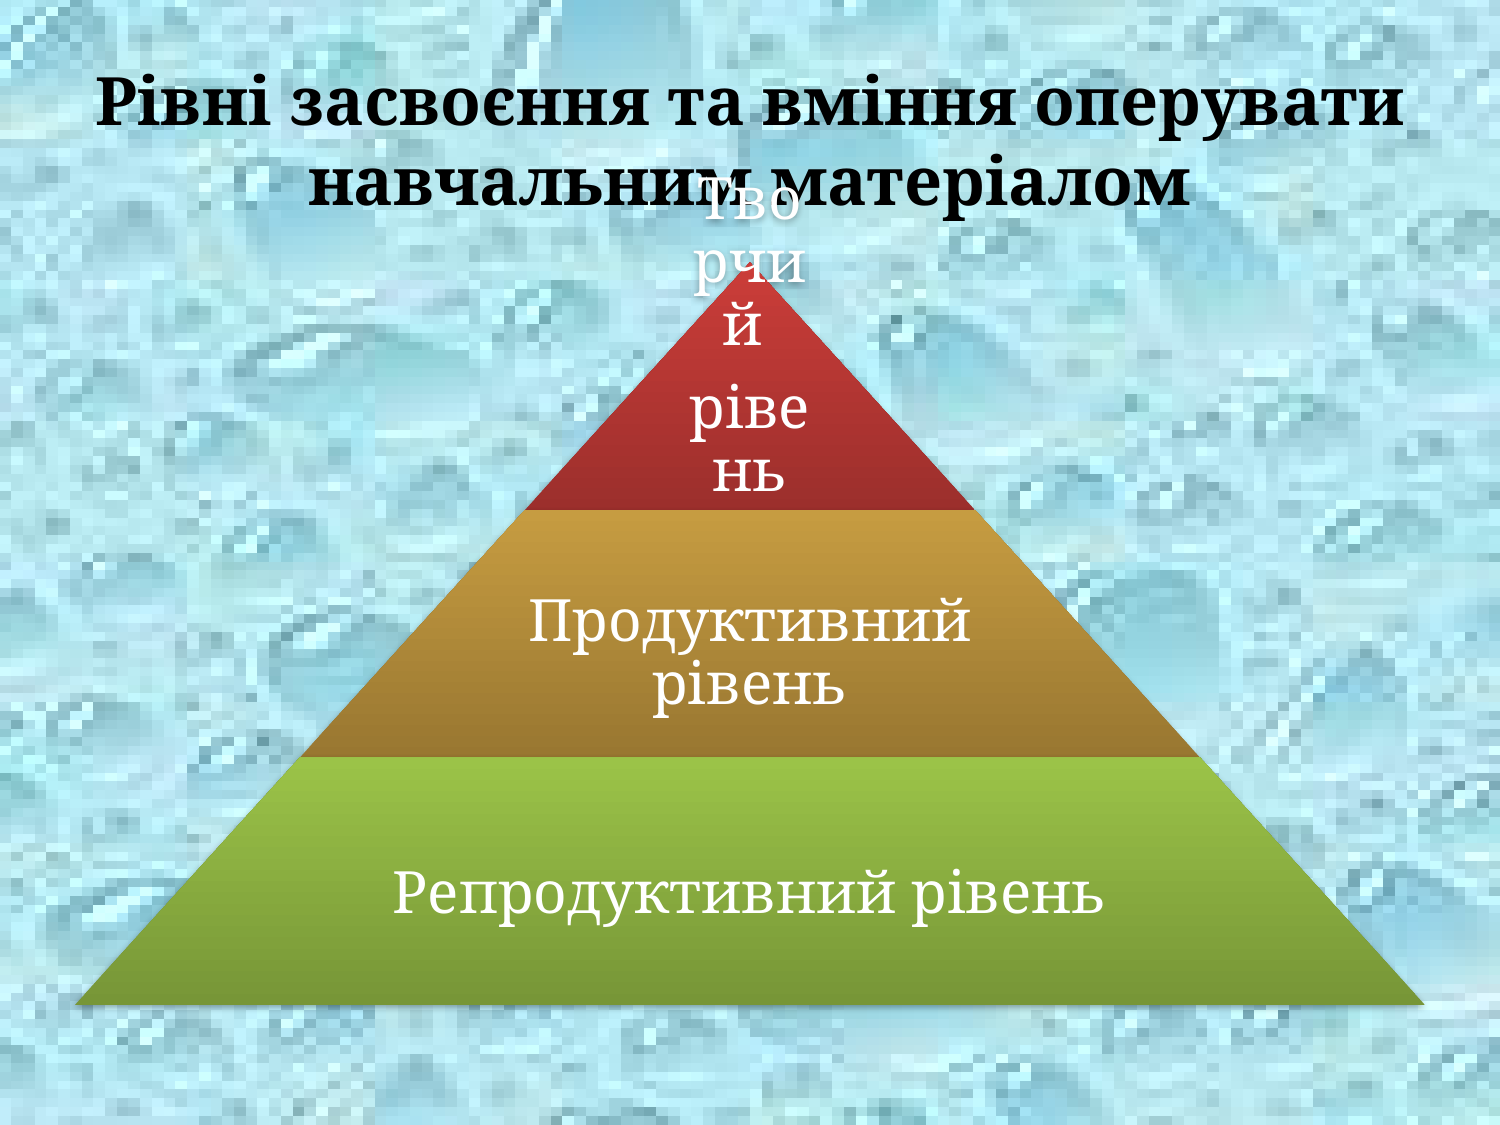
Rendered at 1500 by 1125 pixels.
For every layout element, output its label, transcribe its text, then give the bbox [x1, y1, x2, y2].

picture [0, 0, 1500, 1125]
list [74, 262, 1426, 1006]
title Рівні засвоєння та вміння оперувати навчальним матеріалом [75, 45, 1425, 233]
